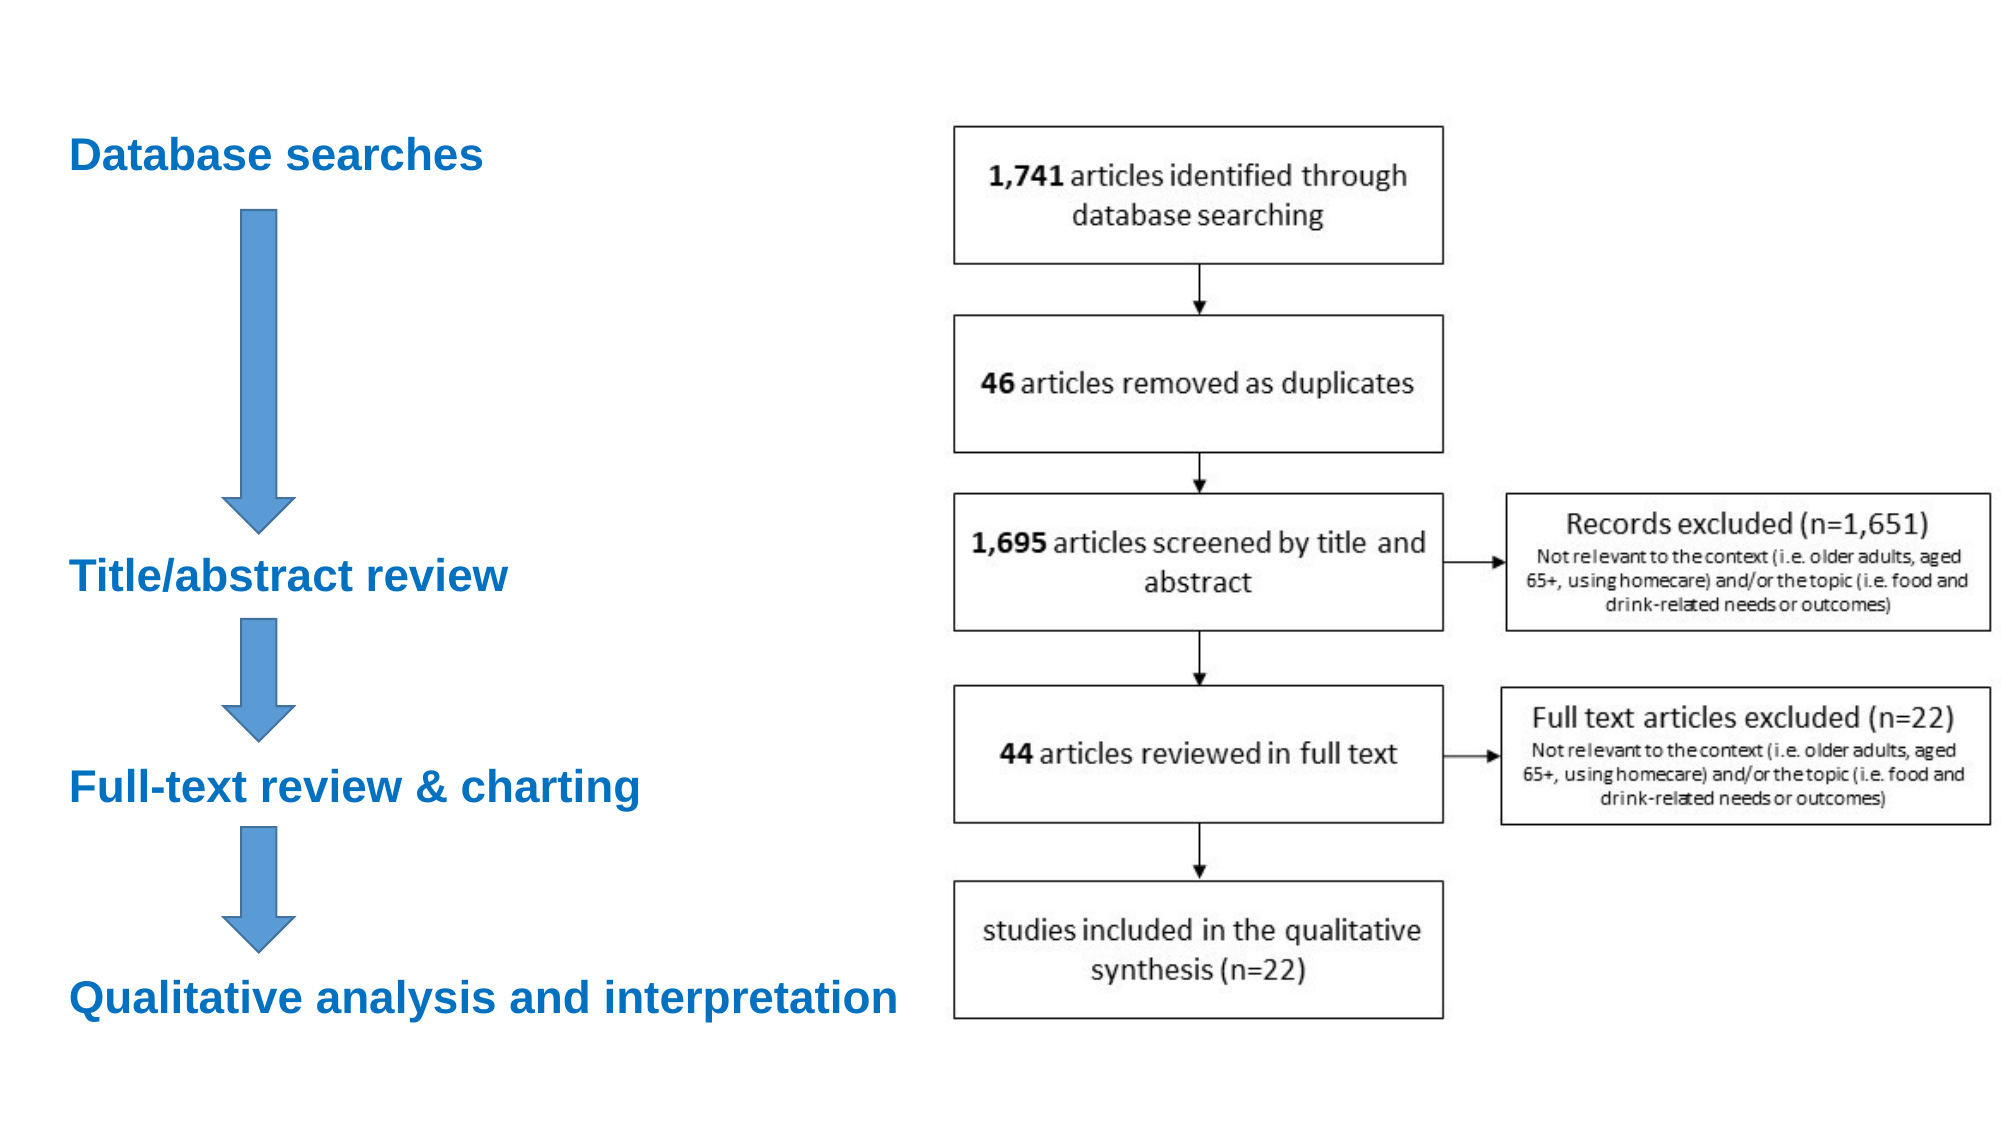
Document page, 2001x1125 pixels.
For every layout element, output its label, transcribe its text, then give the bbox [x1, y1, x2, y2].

list Database searches Title/abstract review Full-text review & charting Qualitative analysis and interpretation [53, 122, 911, 681]
text_box [220, 208, 297, 535]
picture [911, 97, 2001, 1073]
text_box [220, 617, 297, 743]
text_box [220, 826, 297, 954]
